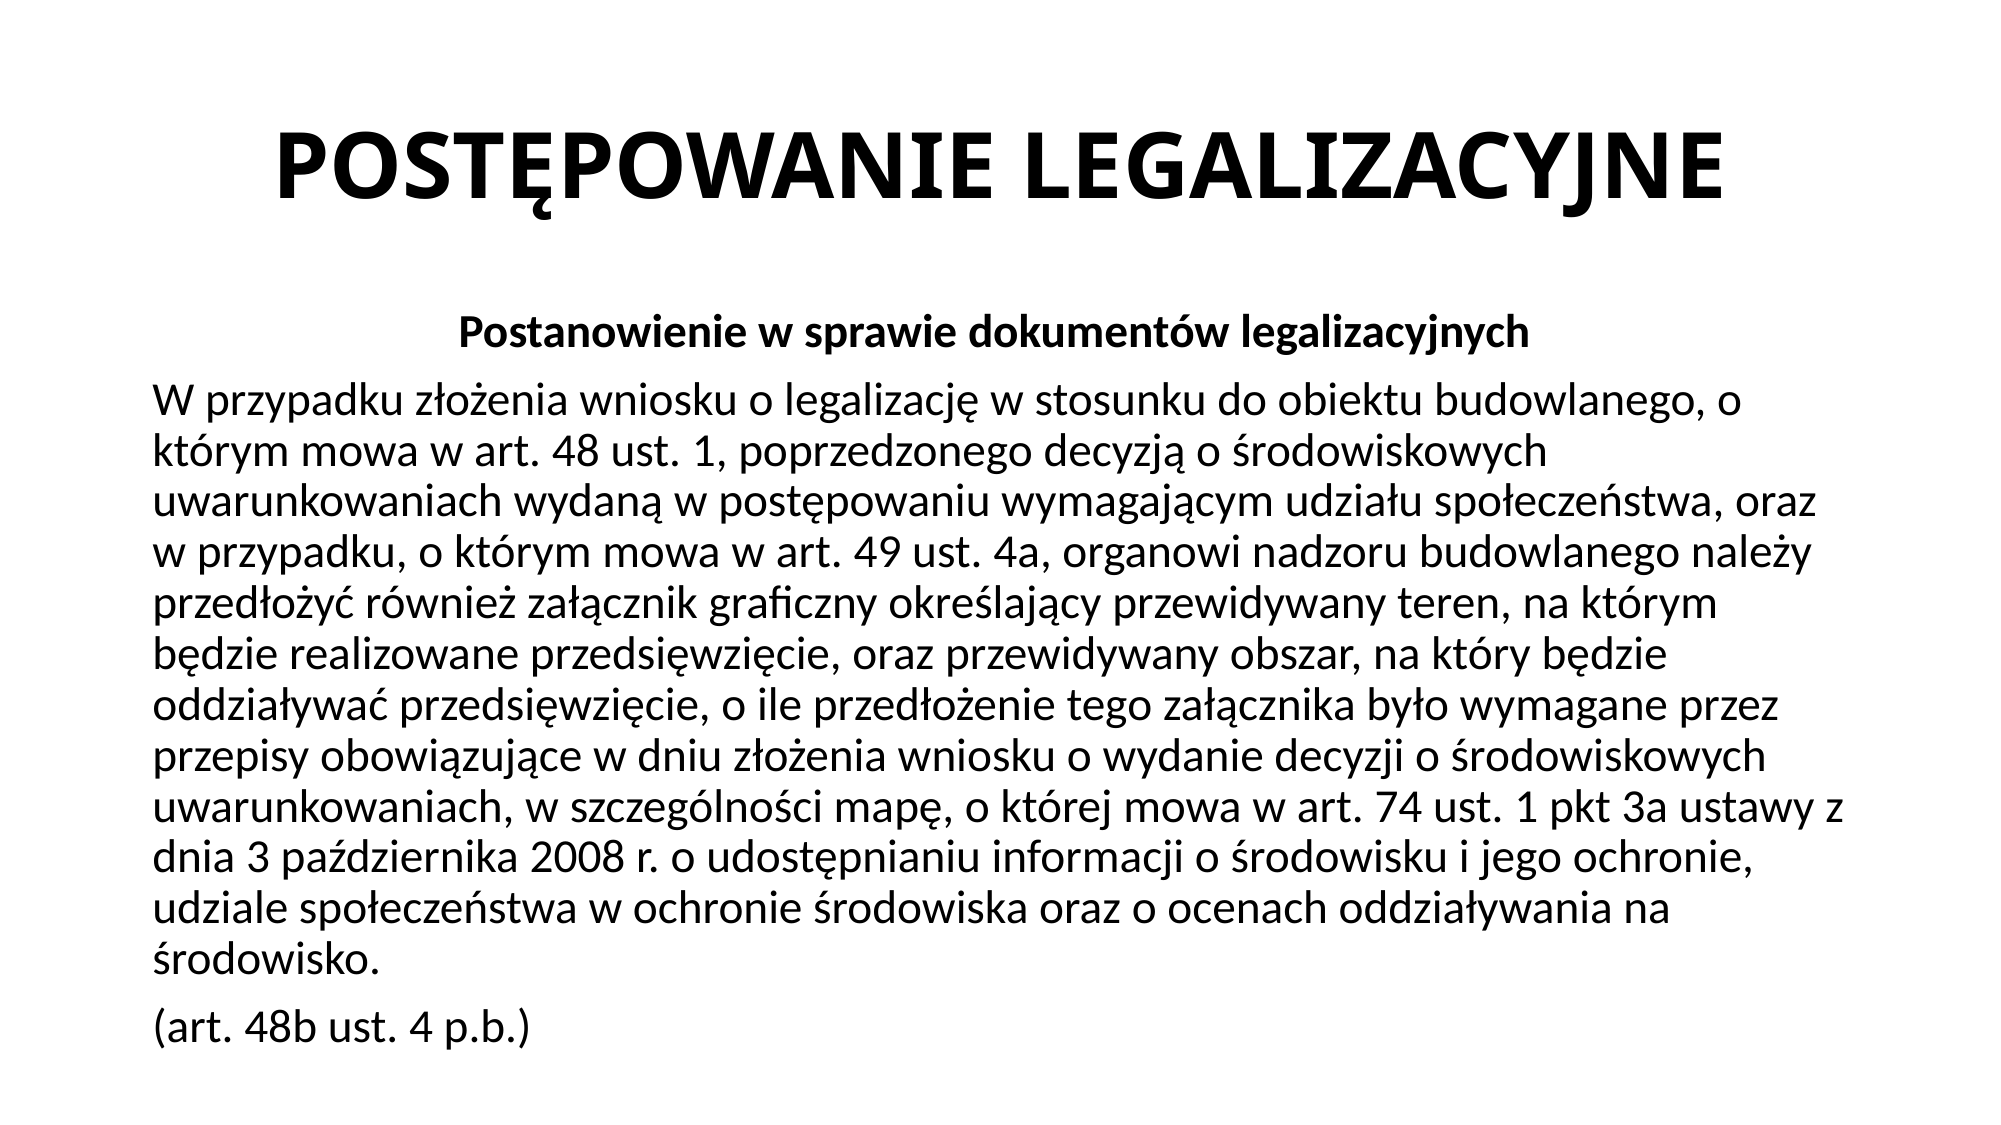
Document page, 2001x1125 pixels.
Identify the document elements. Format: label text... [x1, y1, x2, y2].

title POSTĘPOWANIE LEGALIZACYJNE [137, 59, 1863, 278]
list Postanowienie w sprawie dokumentów legalizacyjnych W przypadku złożenia wniosku o legalizację w stosunku do obiektu budowlanego, o którym mowa w art. 48 ust. 1, poprzedzonego decyzją o środowiskowych uwarunkowaniach wydaną w postępowaniu wymagającym udziału społeczeństwa, oraz w przypadku, o którym mowa w art. 49 ust. 4a, organowi nadzoru budowlanego należy przedłożyć również załącznik graficzny określający przewidywany teren, na którym będzie realizowane przedsięwzięcie, oraz przewidywany obszar, na który będzie oddziaływać przedsięwzięcie, o ile przedłożenie tego załącznika było wymagane przez przepisy obowiązujące w dniu złożenia wniosku o wydanie decyzji o środowiskowych uwarunkowaniach, w szczególności mapę, o której mowa w art. 74 ust. 1 pkt 3a ustawy z dnia 3 października 2008 r. o udostępnianiu informacji o środowisku i jego ochronie, udziale społeczeństwa w ochronie środowiska oraz o ocenach oddziaływania na środowisko. (art. 48b ust. 4 p.b.) [137, 299, 1863, 1066]
